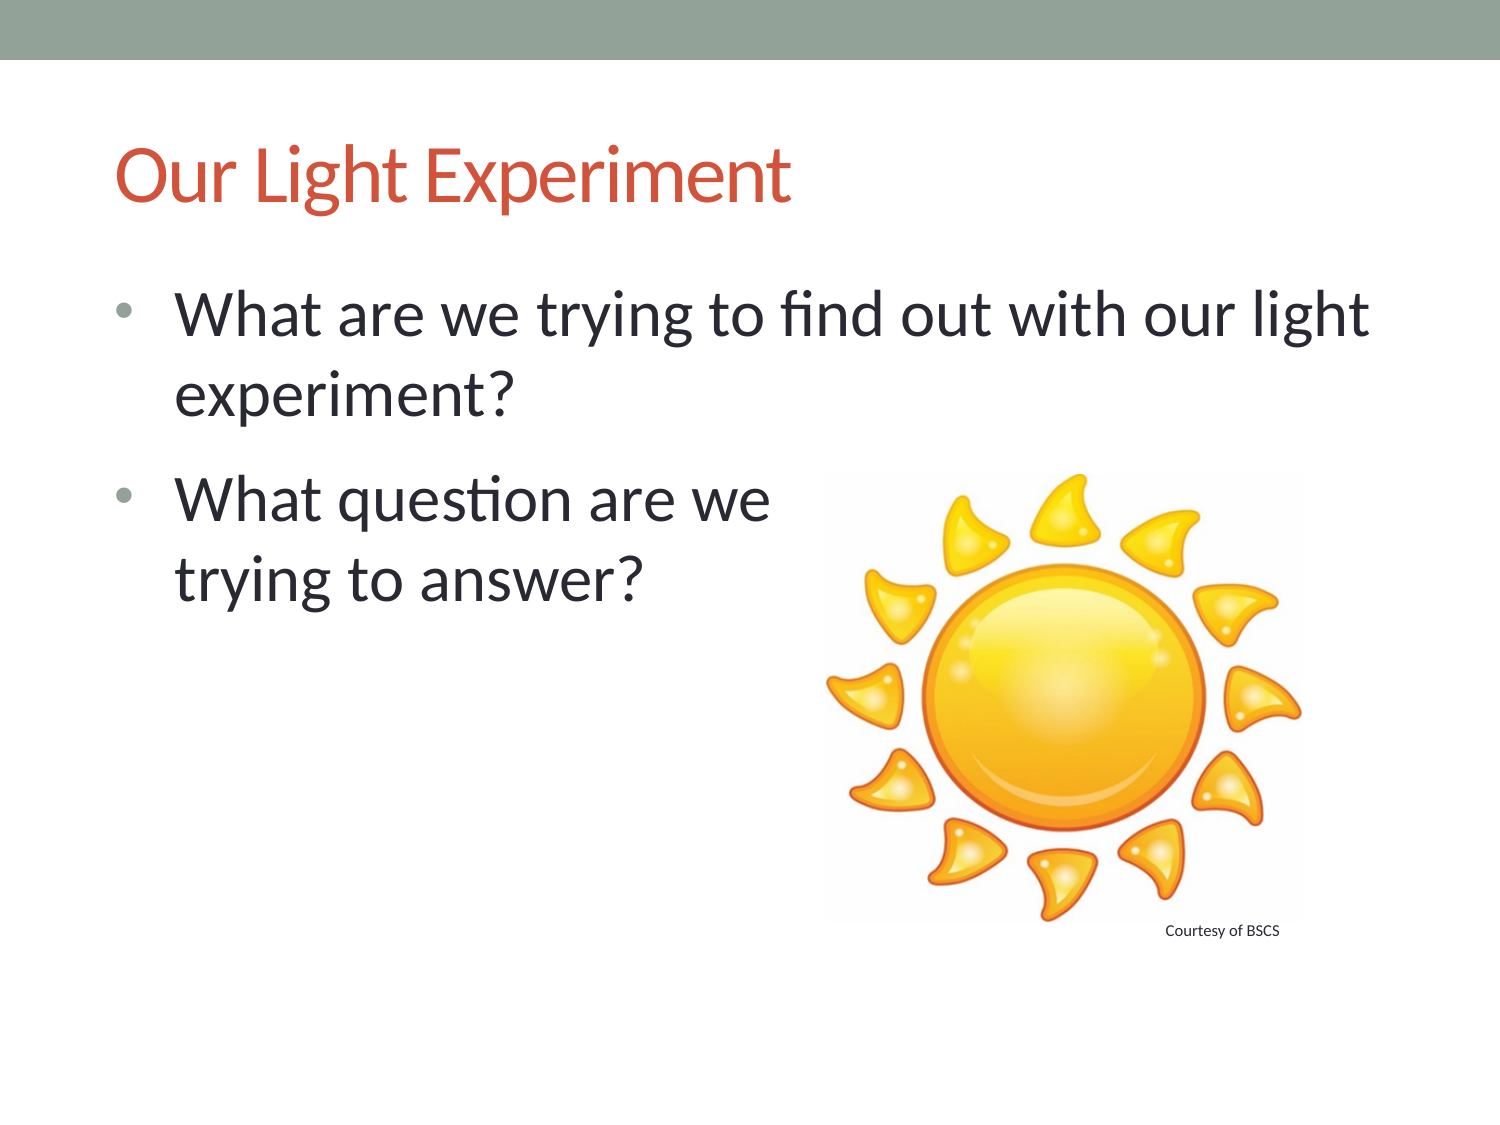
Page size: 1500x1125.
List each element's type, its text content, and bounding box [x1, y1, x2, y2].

list What are we trying to find out with our light experiment? What question are we trying to answer? [99, 262, 1413, 1048]
title Our Light Experiment [99, 87, 1438, 250]
picture [824, 474, 1304, 923]
text_box Courtesy of BSCS [1150, 930, 1296, 948]
